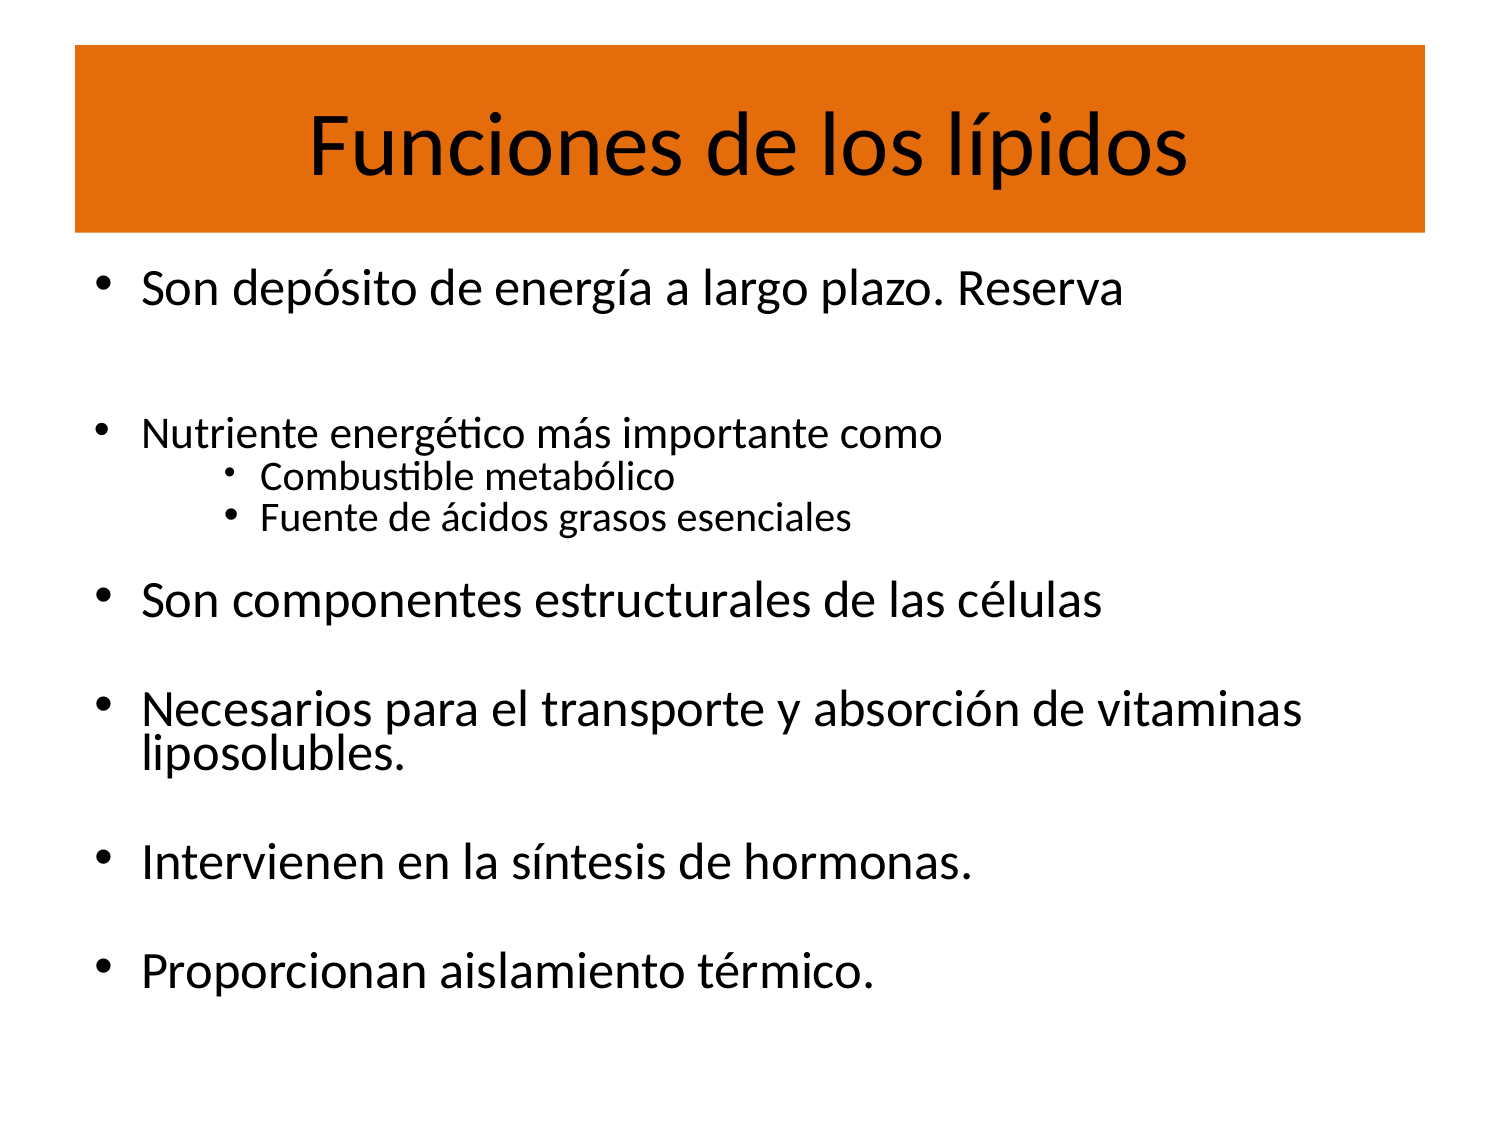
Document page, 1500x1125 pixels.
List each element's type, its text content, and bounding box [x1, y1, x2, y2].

list Son depósito de energía a largo plazo. Reserva Nutriente energético más importante como Combustible metabólico Fuente de ácidos grasos esenciales Son componentes estructurales de las células Necesarios para el transporte y absorción de vitaminas liposolubles. Intervienen en la síntesis de hormonas. Proporcionan aislamiento térmico. [75, 262, 1425, 1005]
title Funciones de los lípidos [75, 45, 1425, 233]
